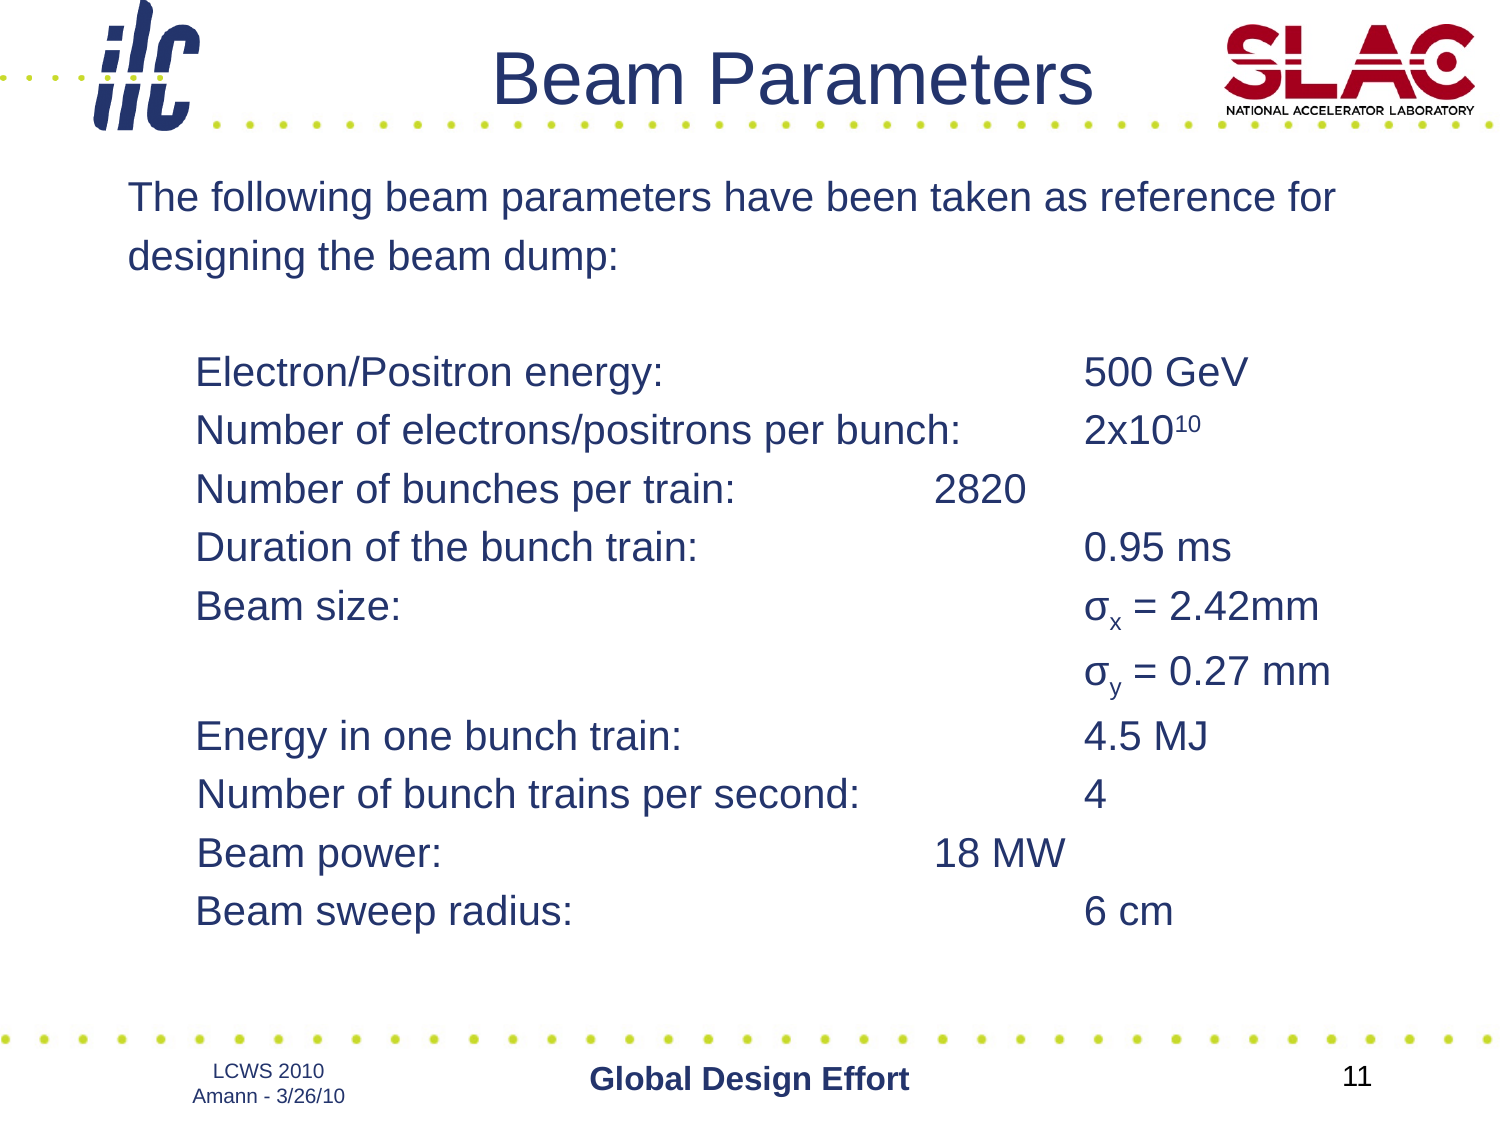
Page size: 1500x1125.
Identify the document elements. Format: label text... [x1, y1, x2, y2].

list The following beam parameters have been taken as reference for designing the beam dump: Electron/Positron energy: 500 GeV Number of electrons/positrons per bunch: 2x1010 Number of bunches per train: 2820 Duration of the bunch train: 0.95 ms Beam size: σx = 2.42mm σy = 0.27 mm Energy in one bunch train: 4.5 MJ Number of bunch trains per second: 4 Beam power: 18 MW Beam sweep radius: 6 cm [112, 162, 1463, 1038]
slide_number 11 [1074, 1049, 1388, 1125]
picture [0, 0, 200, 131]
picture [1224, 24, 1500, 138]
picture [212, 112, 249, 138]
footer Global Design Effort [538, 1049, 988, 1125]
title Beam Parameters [249, 0, 1338, 151]
text_box LCWS 2010 Amann - 3/26/10 [0, 1049, 538, 1125]
picture [0, 1024, 1500, 1055]
